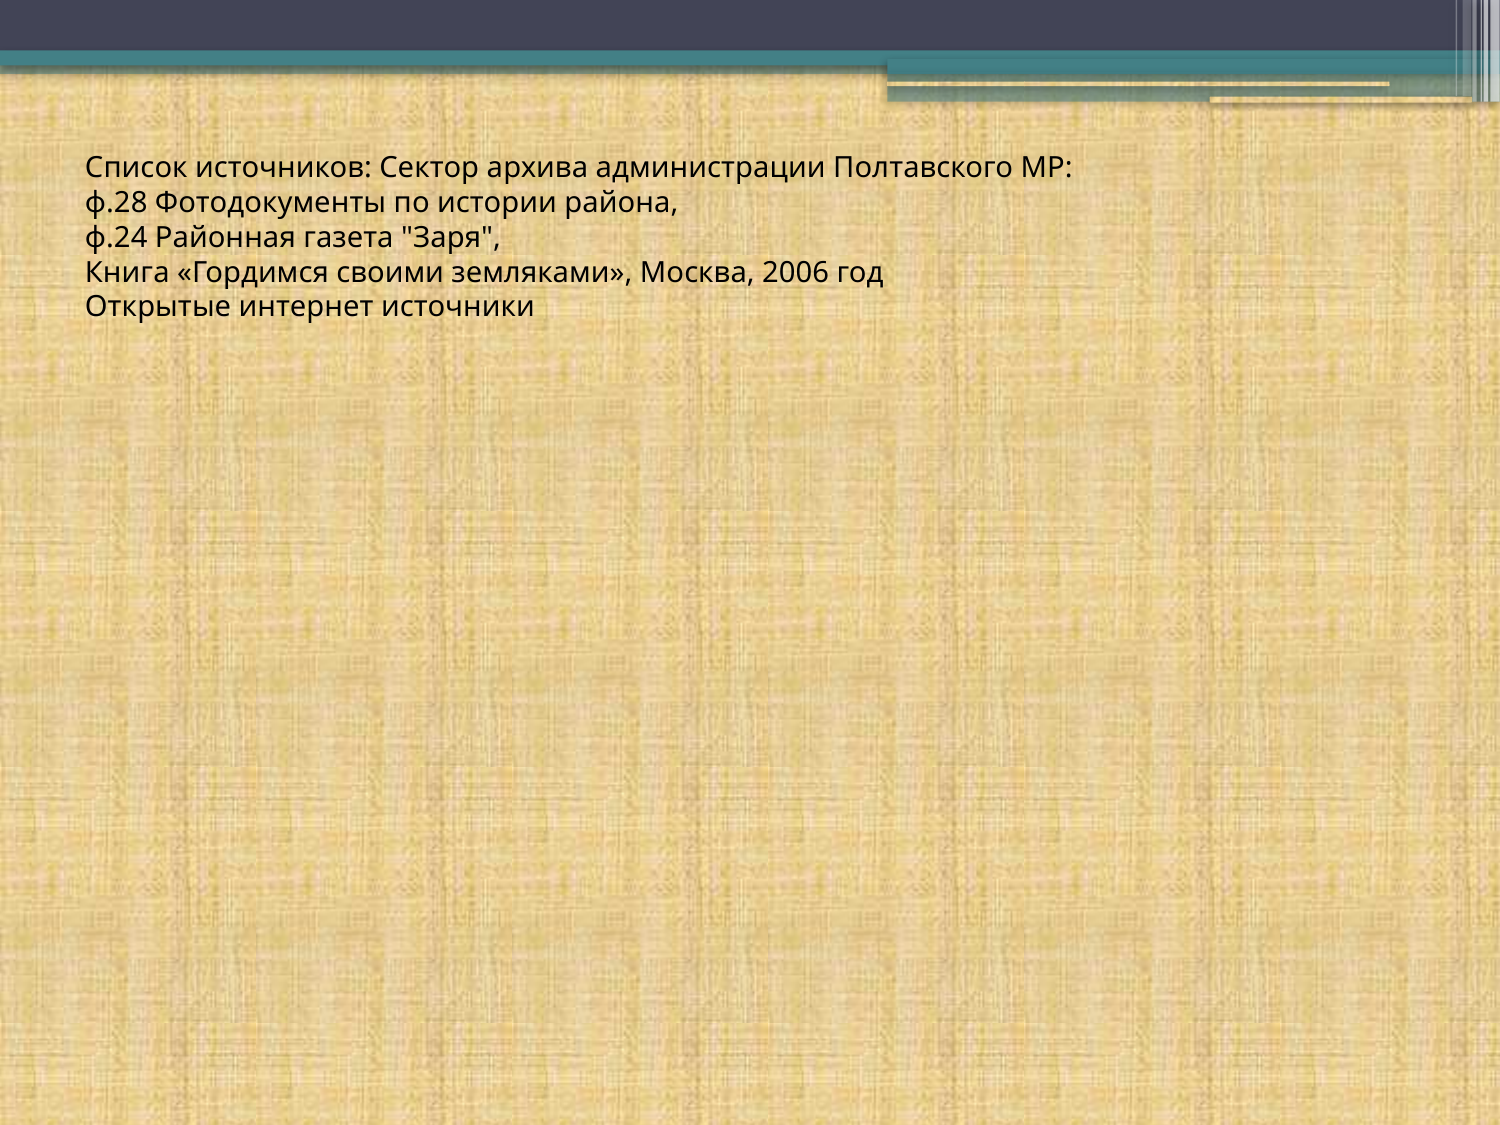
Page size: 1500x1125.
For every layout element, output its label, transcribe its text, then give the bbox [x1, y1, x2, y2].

text_box Список источников: Сектор архива администрации Полтавского МР: ф.28 Фотодокументы по истории района, ф.24 Районная газета "Заря", Книга «Гордимся своими земляками», Москва, 2006 год Открытые интернет источники [70, 140, 1254, 331]
picture [0, 74, 1500, 1125]
